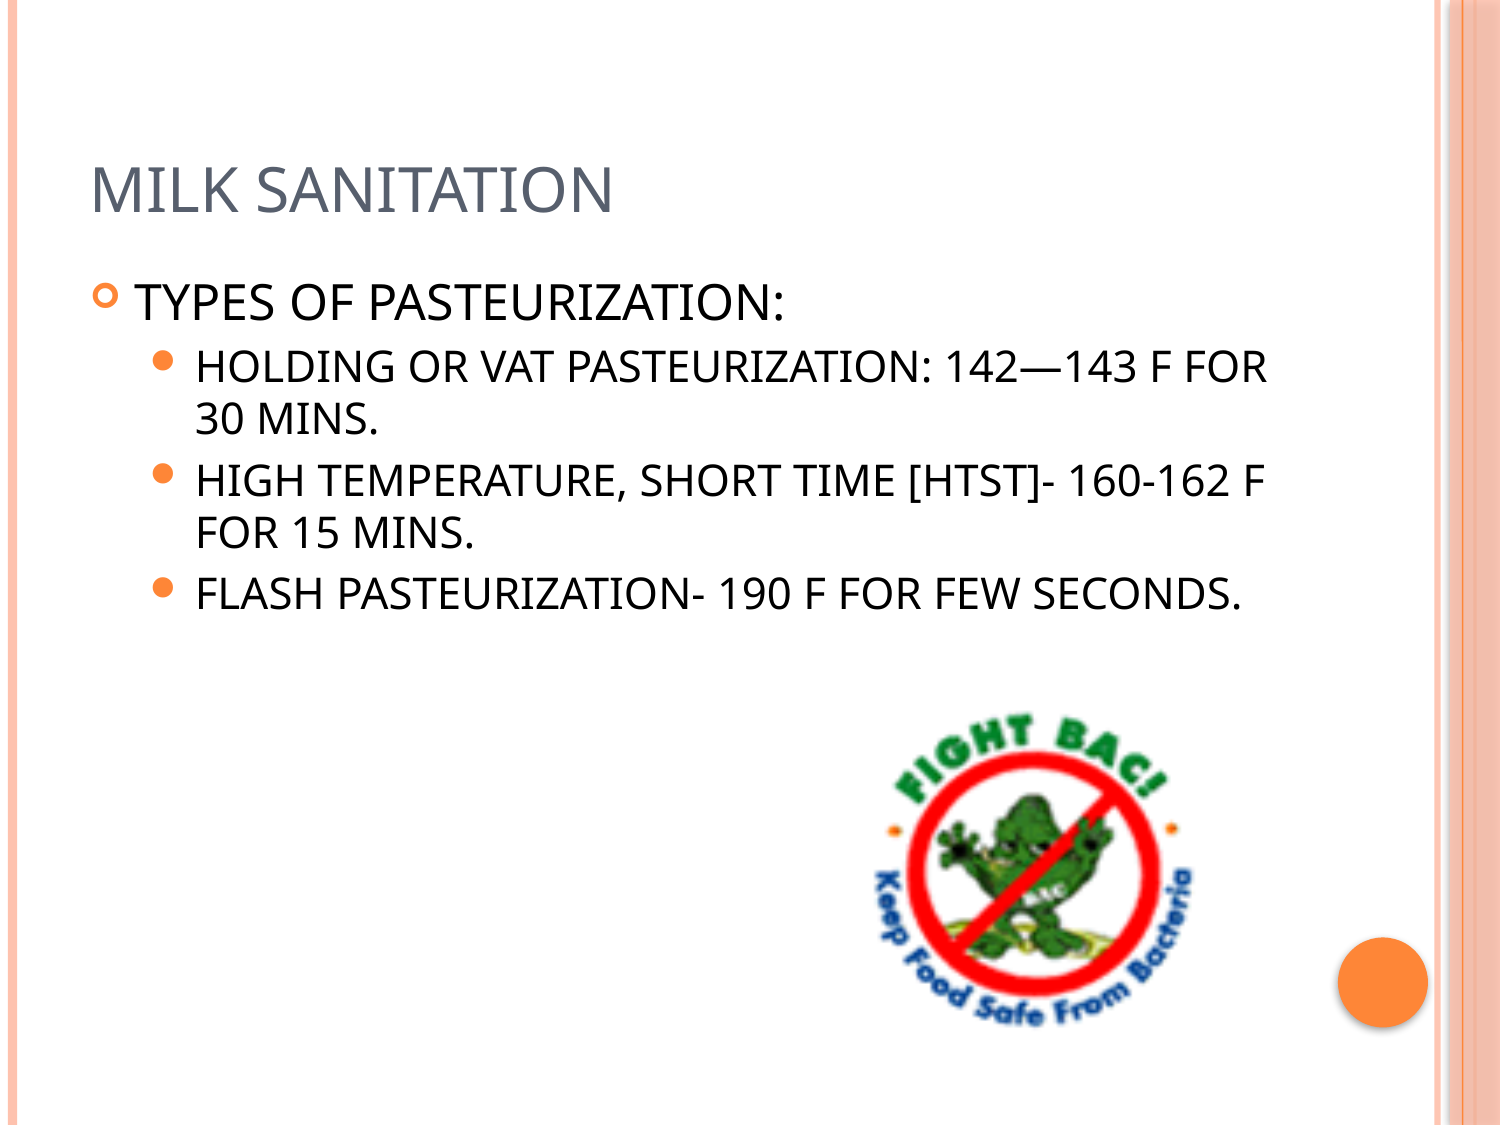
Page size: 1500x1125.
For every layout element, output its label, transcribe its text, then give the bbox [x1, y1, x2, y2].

list TYPES OF PASTEURIZATION: HOLDING OR VAT PASTEURIZATION: 142—143 F FOR 30 MINS. HIGH TEMPERATURE, SHORT TIME [HTST]- 160-162 F FOR 15 MINS. FLASH PASTEURIZATION- 190 F FOR FEW SECONDS. [75, 262, 1300, 1062]
picture [861, 699, 1213, 1038]
title MILK SANITATION [75, 45, 1300, 233]
